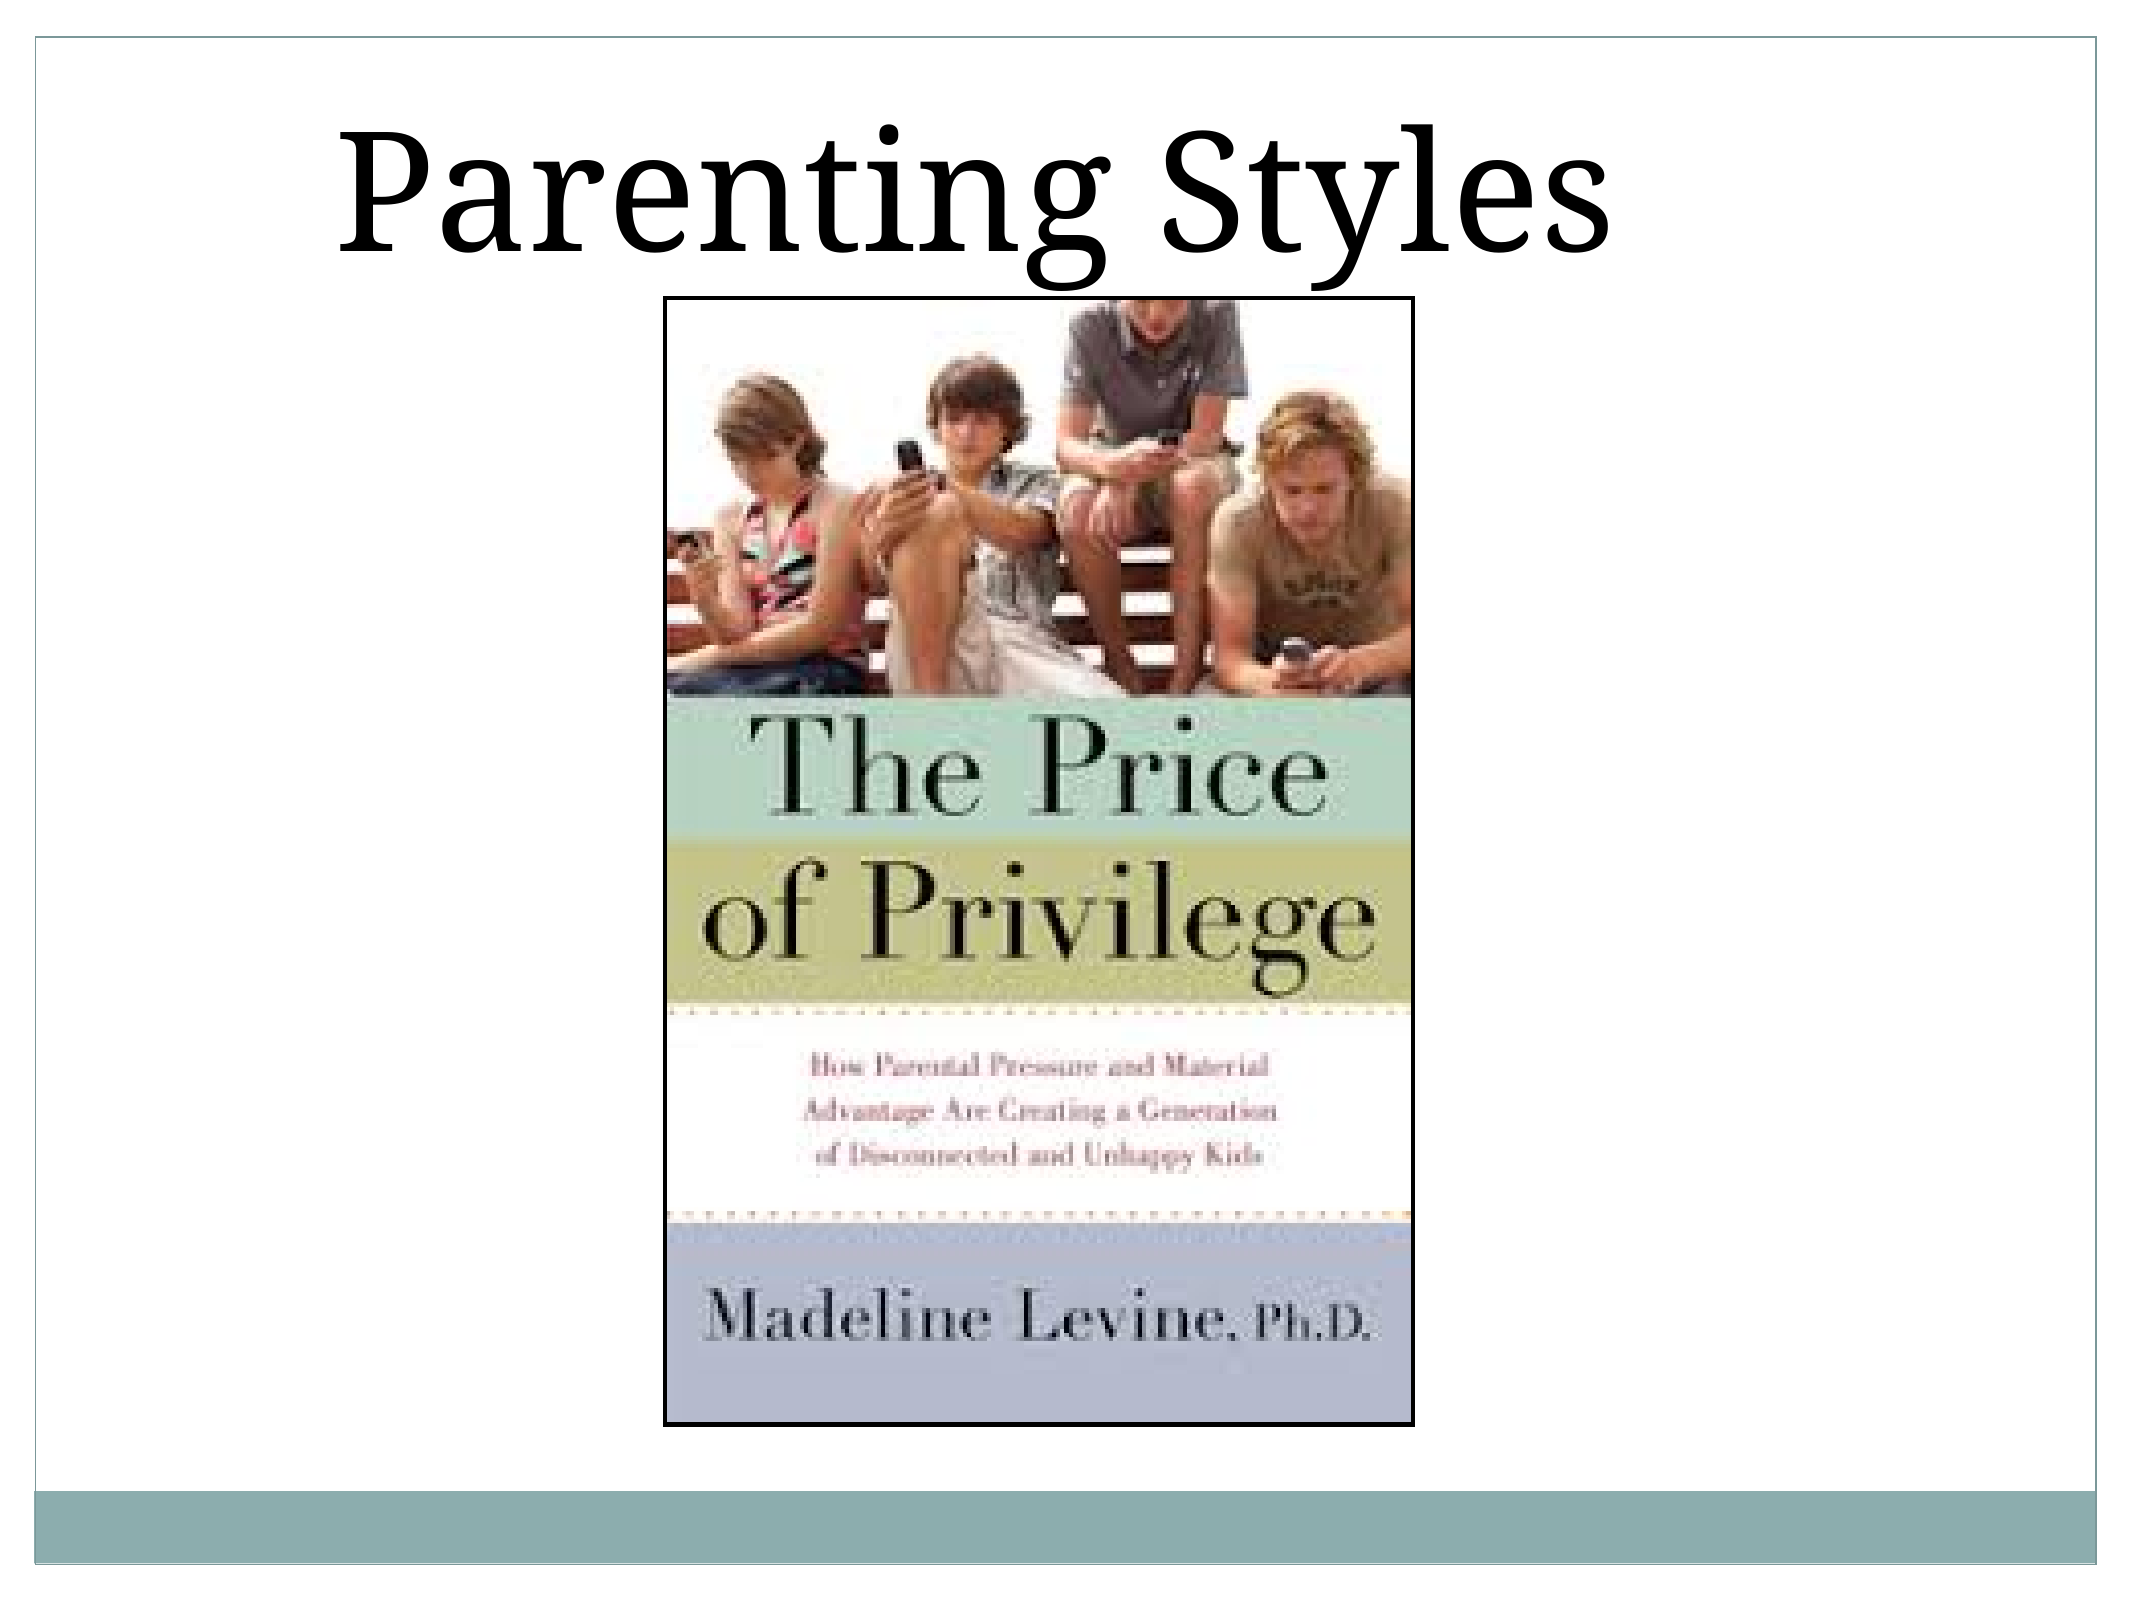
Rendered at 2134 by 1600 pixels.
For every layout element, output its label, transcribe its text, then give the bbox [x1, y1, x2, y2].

text_box Parenting Styles [325, 76, 1625, 293]
picture [666, 299, 1412, 1423]
